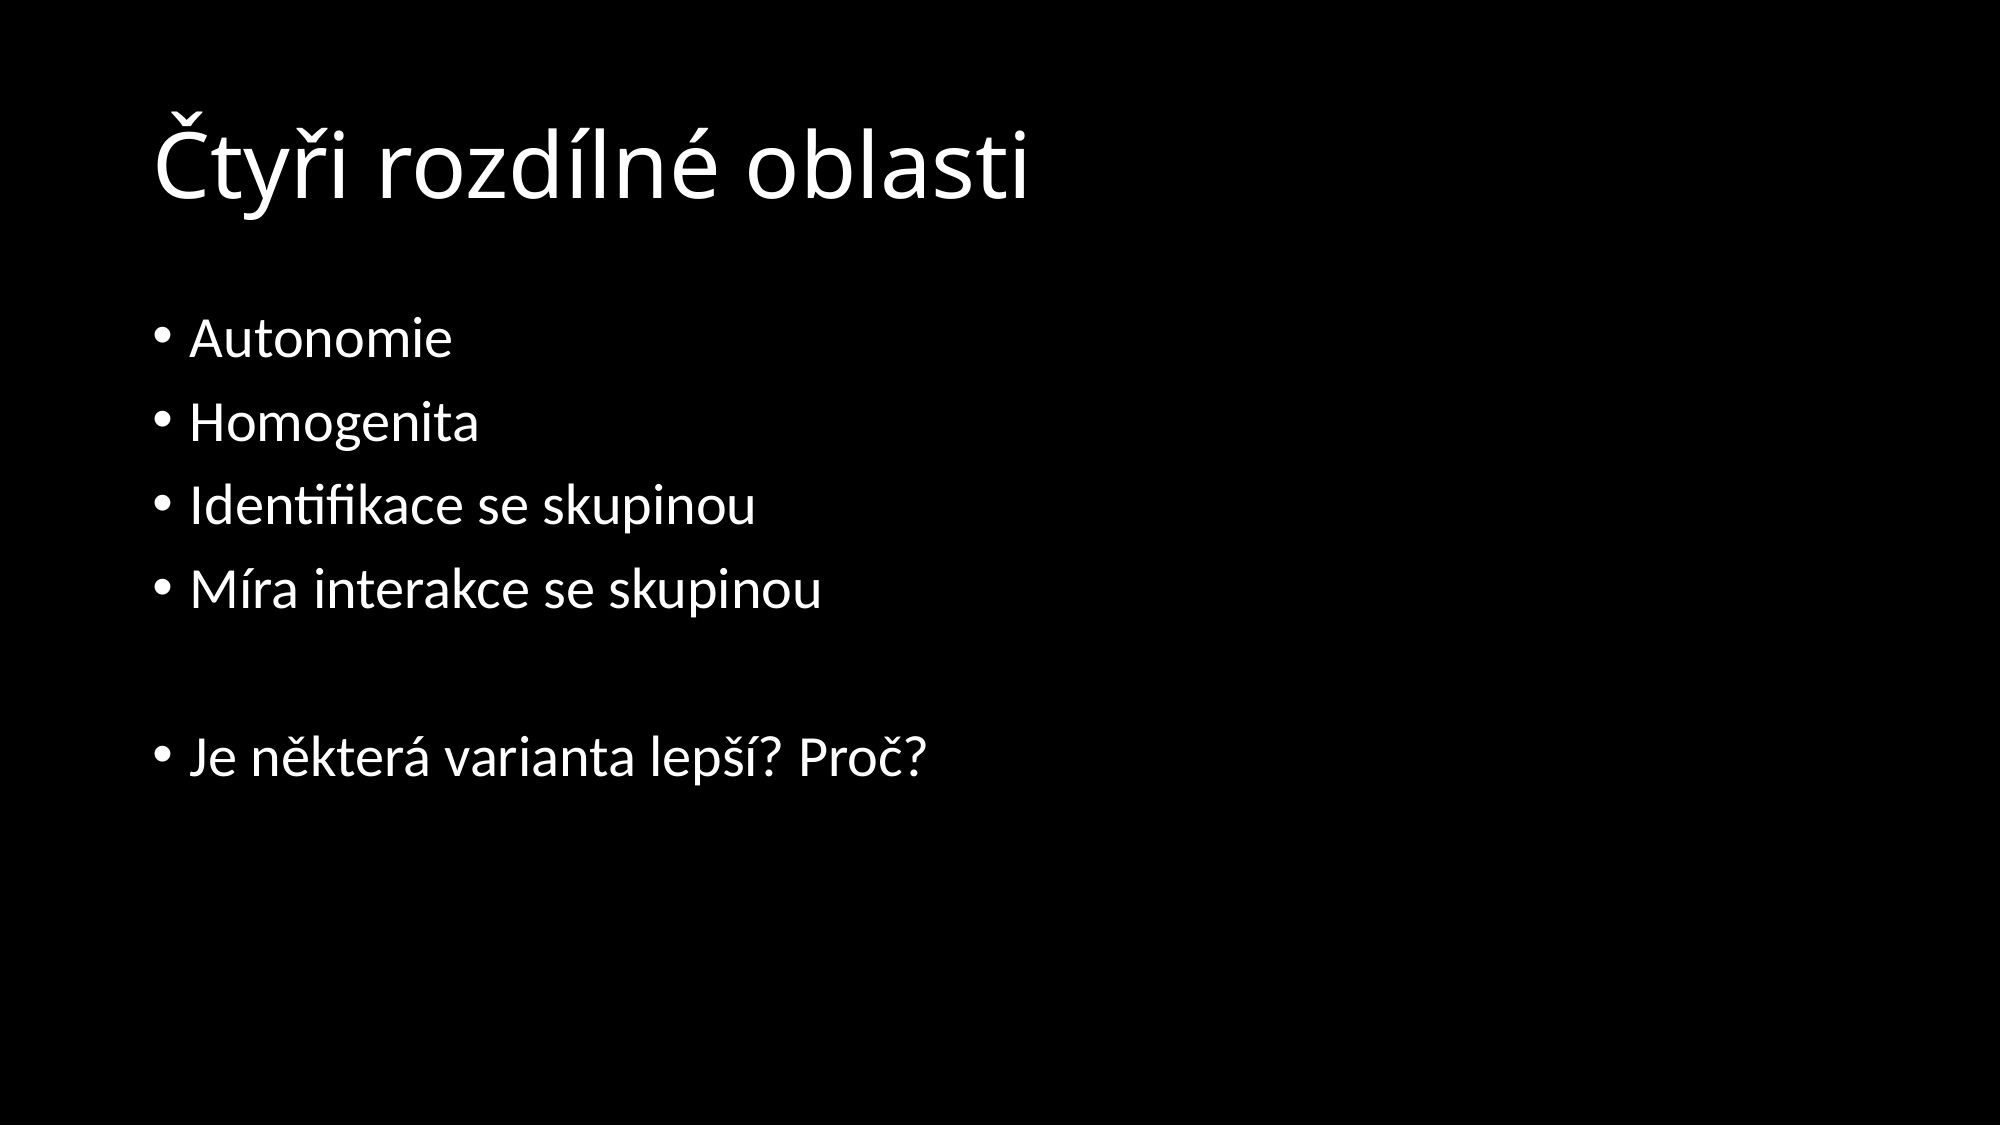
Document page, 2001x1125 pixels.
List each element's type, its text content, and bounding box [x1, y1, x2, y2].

list Autonomie Homogenita Identifikace se skupinou Míra interakce se skupinou Je některá varianta lepší? Proč? [137, 299, 1863, 1014]
title Čtyři rozdílné oblasti [137, 59, 1863, 278]
